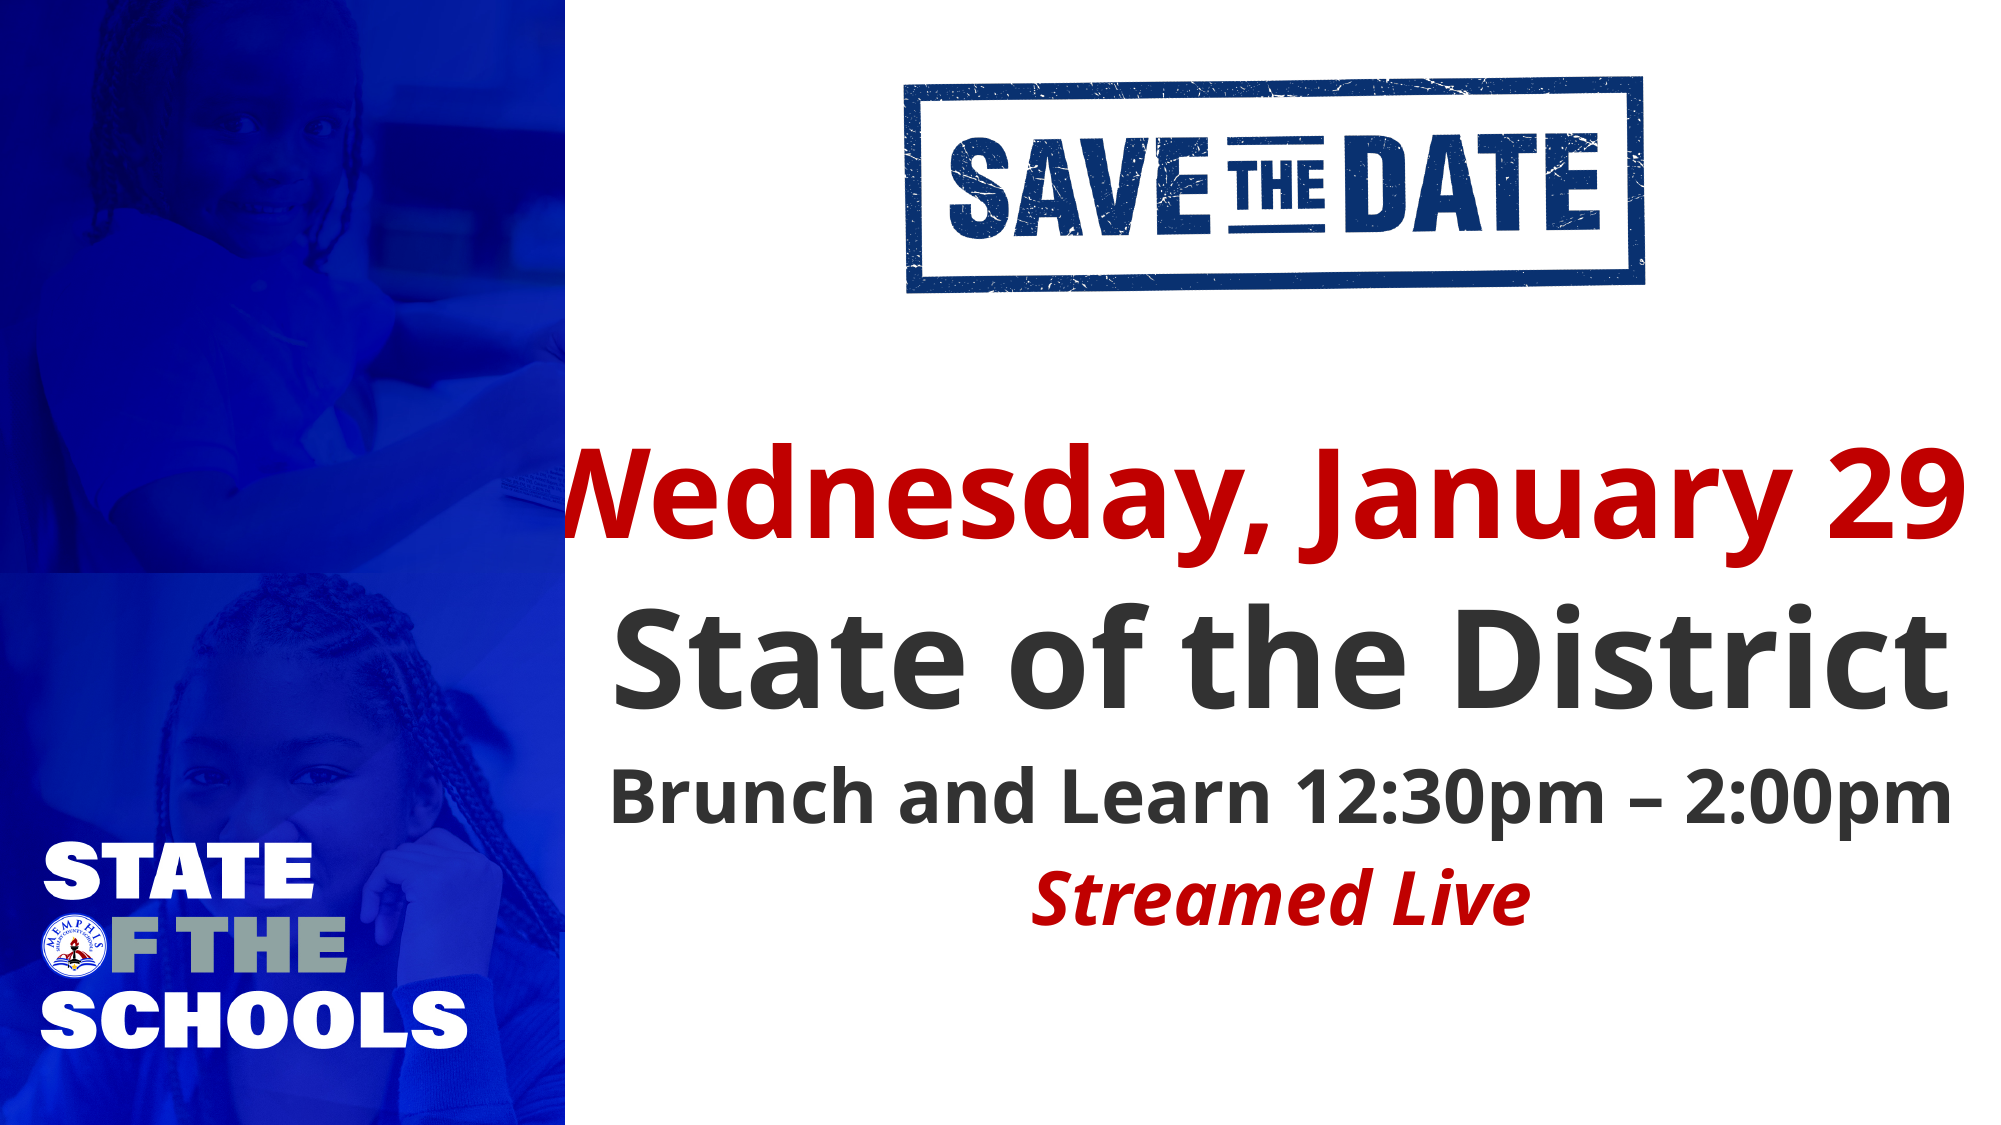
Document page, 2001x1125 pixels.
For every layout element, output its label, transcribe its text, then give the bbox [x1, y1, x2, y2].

picture [0, 0, 565, 1125]
title Wednesday, January 29 [565, 398, 822, 574]
title Wednesday, January 29 [1743, 398, 2000, 574]
picture [729, 0, 1837, 732]
subtitle State of the District Brunch and Learn 12:30pm – 2:00pm Streamed Live [589, 471, 1975, 995]
